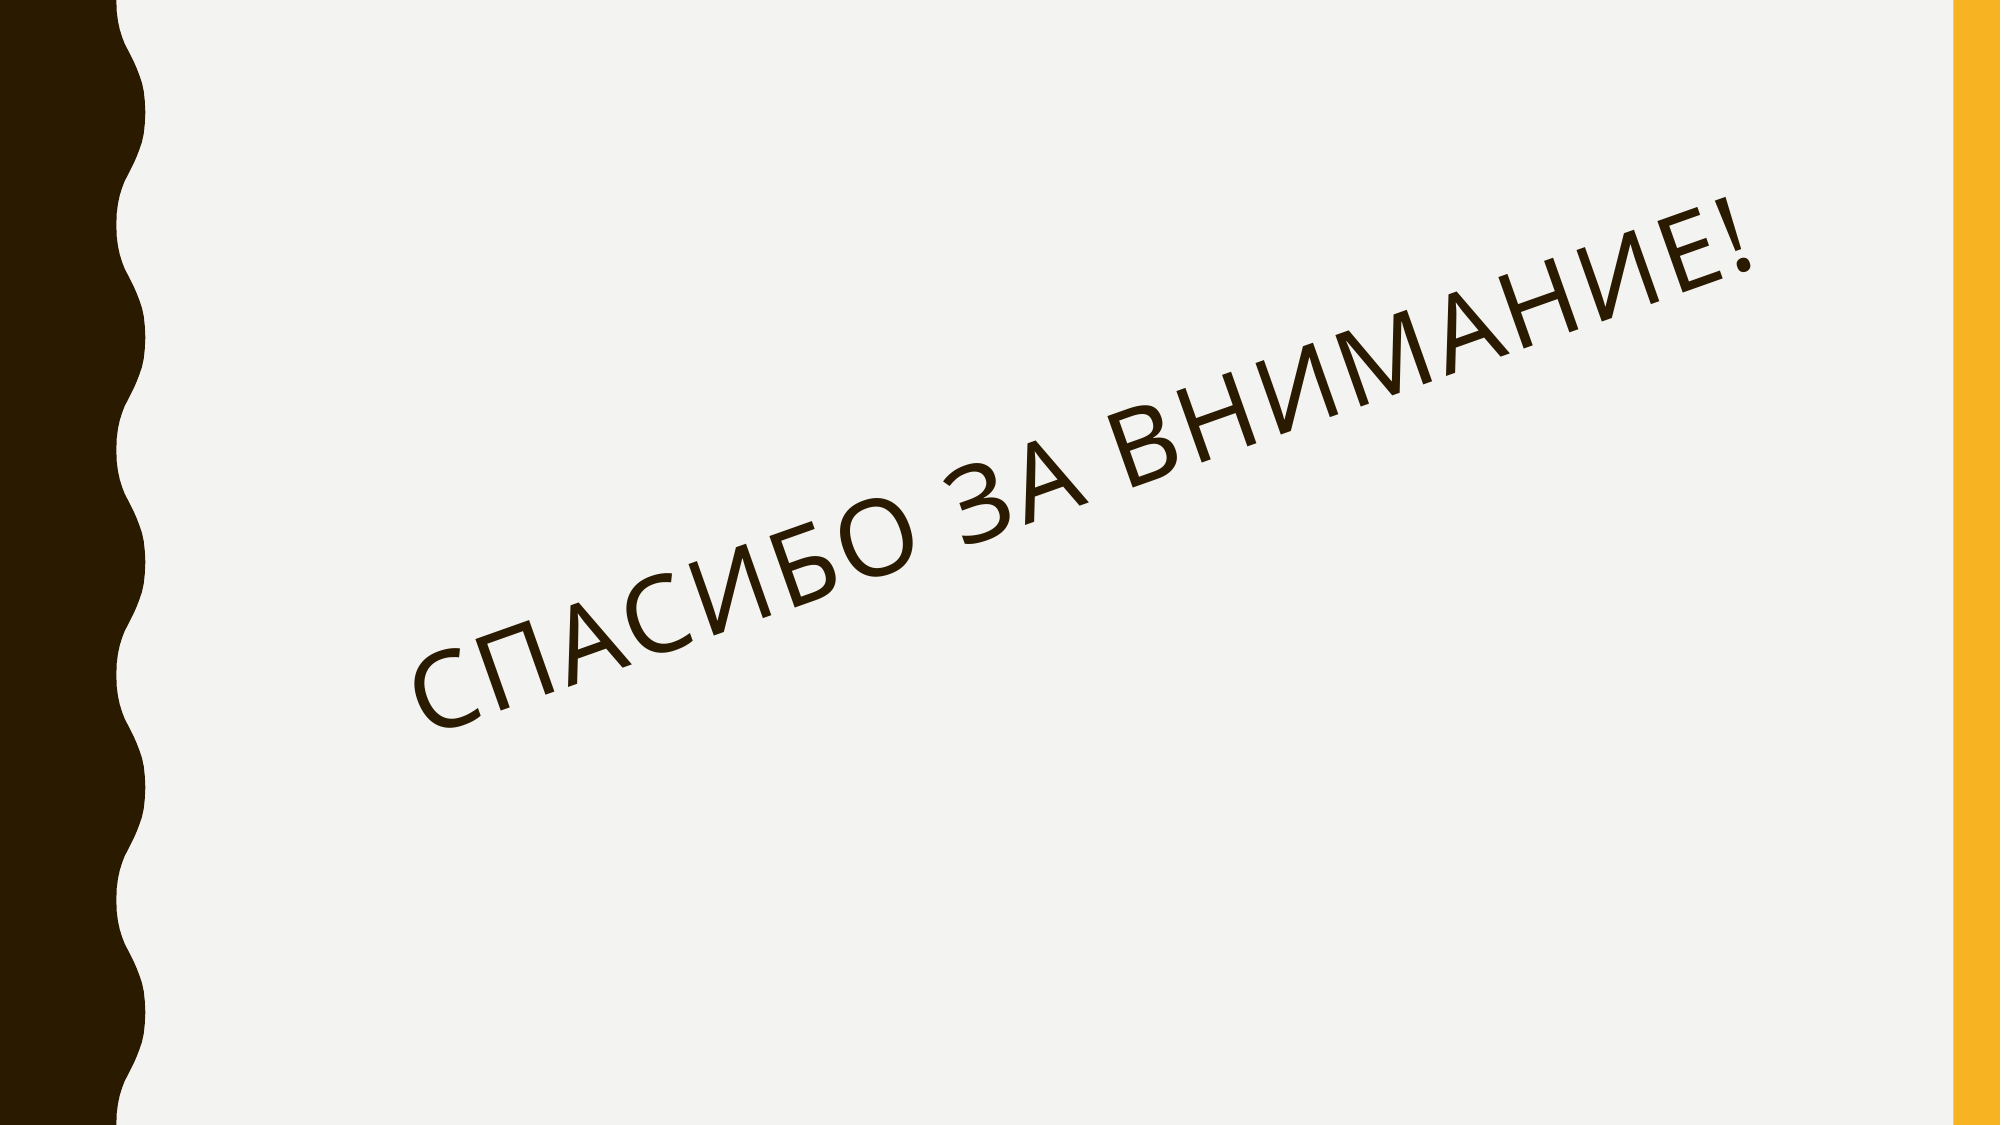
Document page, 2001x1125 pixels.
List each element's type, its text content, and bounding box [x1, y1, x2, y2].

title Спасибо за внимание! [377, 92, 2000, 881]
